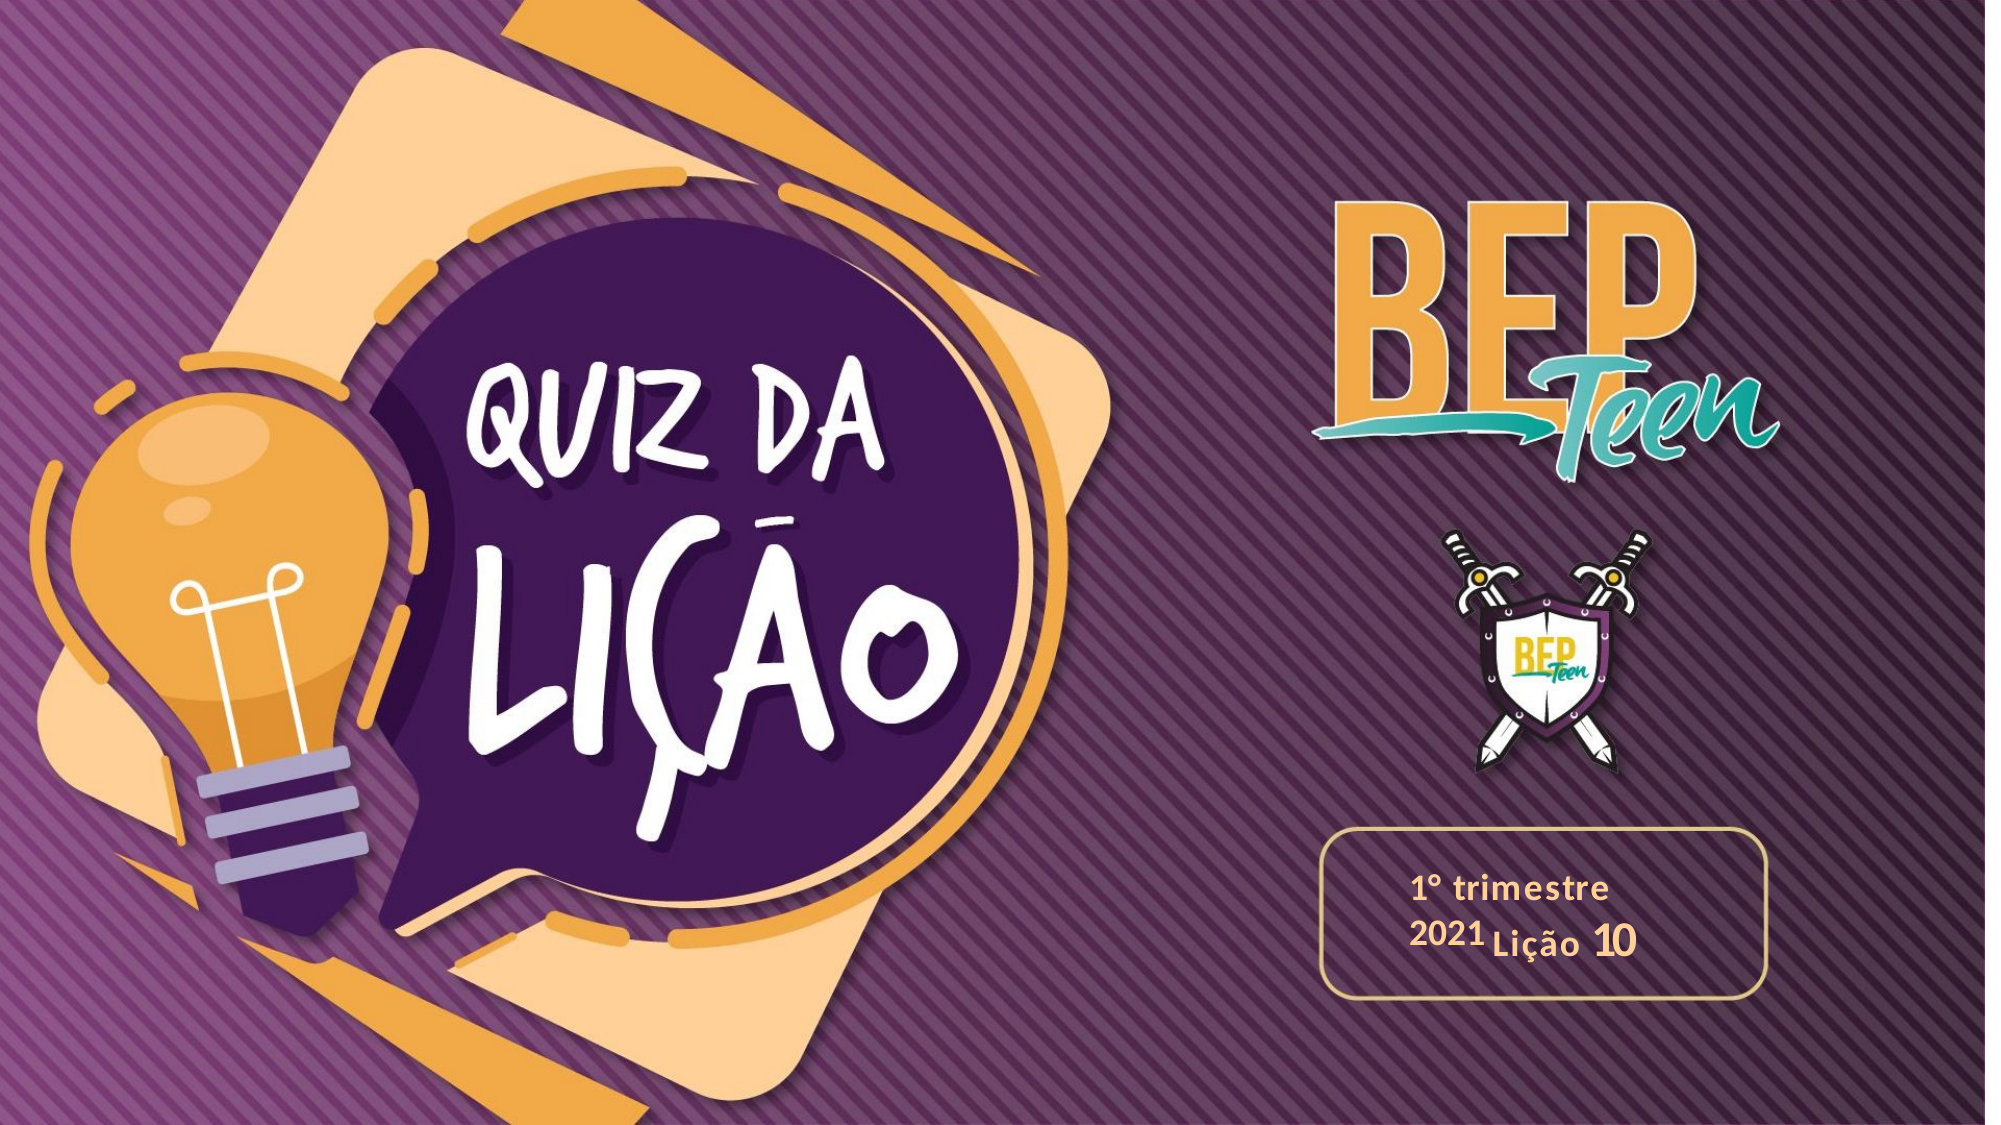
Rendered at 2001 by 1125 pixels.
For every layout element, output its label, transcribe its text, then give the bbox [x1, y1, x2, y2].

text_box 1° trimestre 2021 [1407, 860, 1683, 953]
title Lição 10 [1490, 904, 1638, 1095]
picture [0, 0, 1985, 1125]
